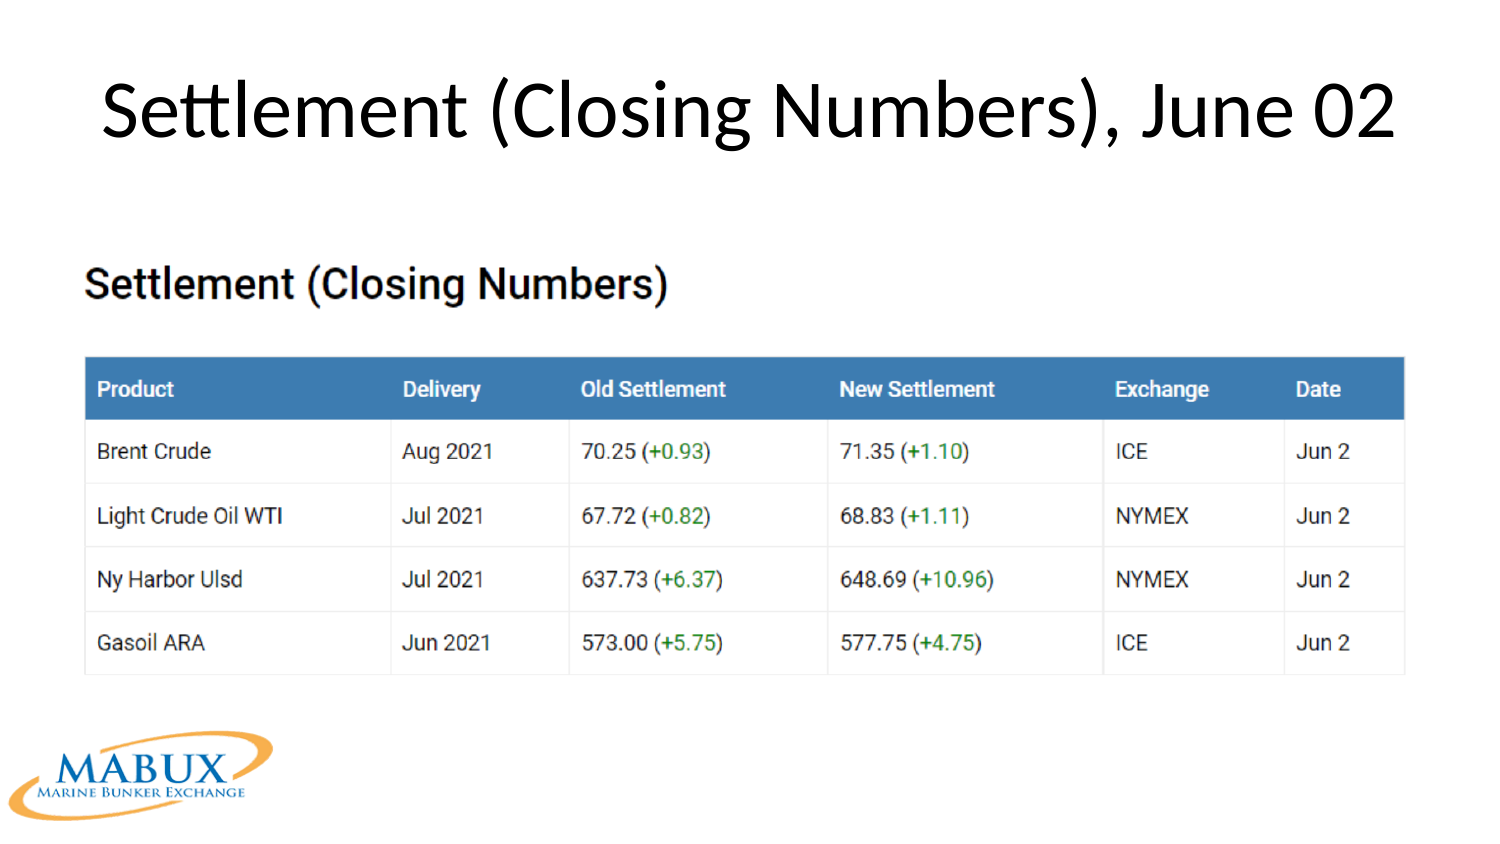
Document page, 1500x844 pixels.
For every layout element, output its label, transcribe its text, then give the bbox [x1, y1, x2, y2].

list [74, 257, 1426, 694]
picture [4, 724, 277, 828]
title Settlement (Closing Numbers), June 02 [75, 33, 1425, 175]
